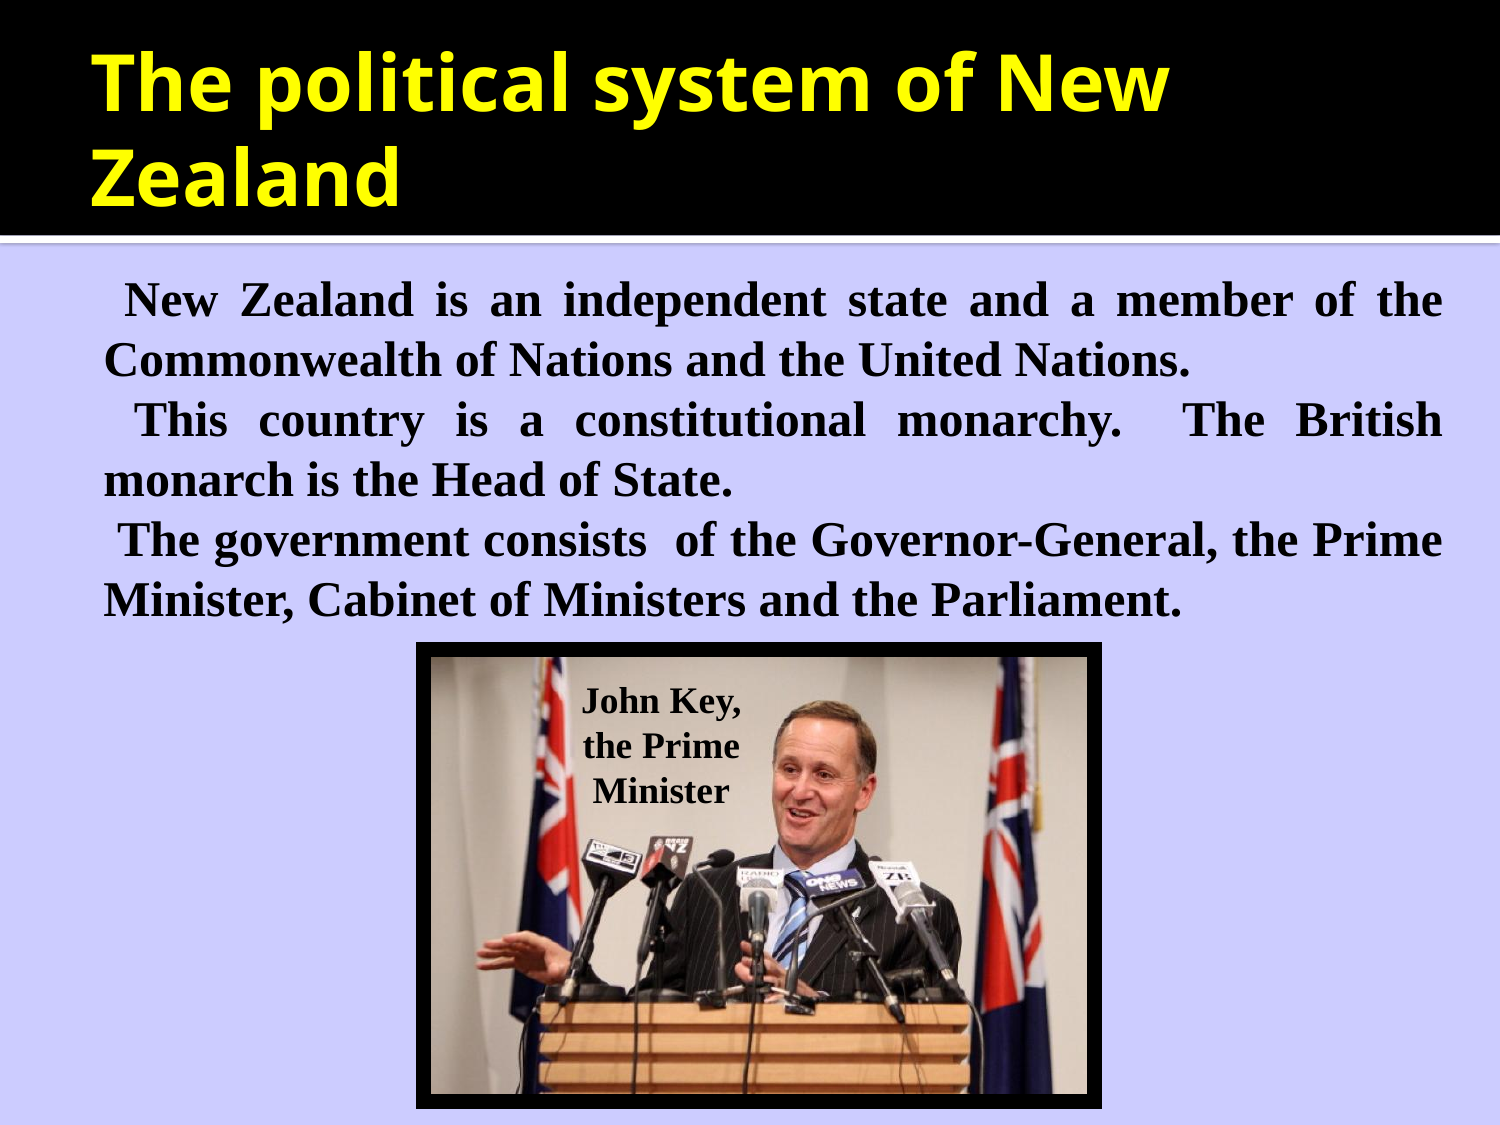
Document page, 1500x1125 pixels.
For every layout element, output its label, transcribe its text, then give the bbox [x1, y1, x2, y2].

text_box New Zealand is an independent state and a member of the Commonwealth of Nations and the United Nations. This country is a constitutional monarchy. The British monarch is the Head of State. The government consists of the Governor-General, the Prime Minister, Cabinet of Ministers and the Parliament. [88, 259, 1459, 635]
picture [431, 656, 1088, 1095]
title The political system of New Zealand [75, 24, 1425, 231]
